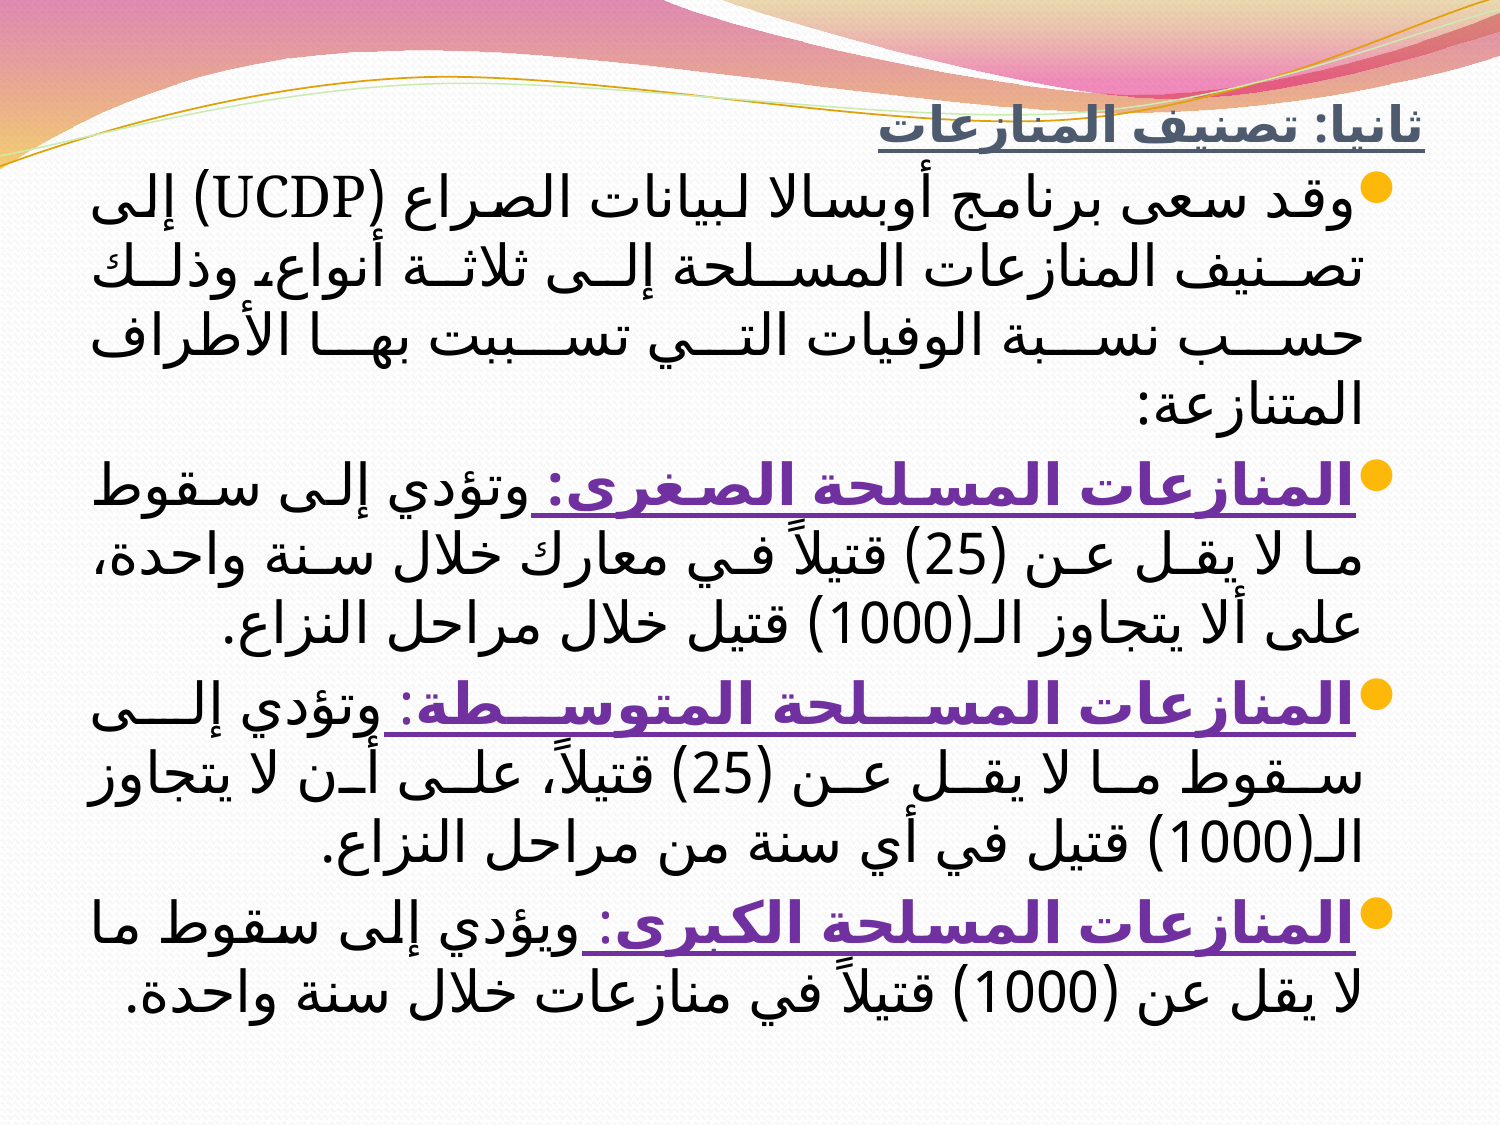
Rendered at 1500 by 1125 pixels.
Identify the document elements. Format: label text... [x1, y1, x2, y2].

title ثانيا: تصنيف المنازعات [75, 82, 1425, 152]
list وقد سعى برنامج أوبسالا لبيانات الصراع (UCDP) إلى تصنيف المنازعات المسلحة إلى ثلاثة أنواع، وذلك حسب نسبة الوفيات التي تسببت بها الأطراف المتنازعة: المنازعات المسلحة الصغرى: وتؤدي إلى سقوط ما لا يقل عن (25) قتيلاً في معارك خلال سنة واحدة، على ألا يتجاوز الـ(1000) قتيل خلال مراحل النزاع. المنازعات المسلحة المتوسطة: وتؤدي إلى سقوط ما لا يقل عن (25) قتيلاً، على أن لا يتجاوز الـ(1000) قتيل في أي سنة من مراحل النزاع. المنازعات المسلحة الكبرى: ويؤدي إلى سقوط ما لا يقل عن (1000) قتيلاً في منازعات خلال سنة واحدة. [75, 152, 1425, 1038]
